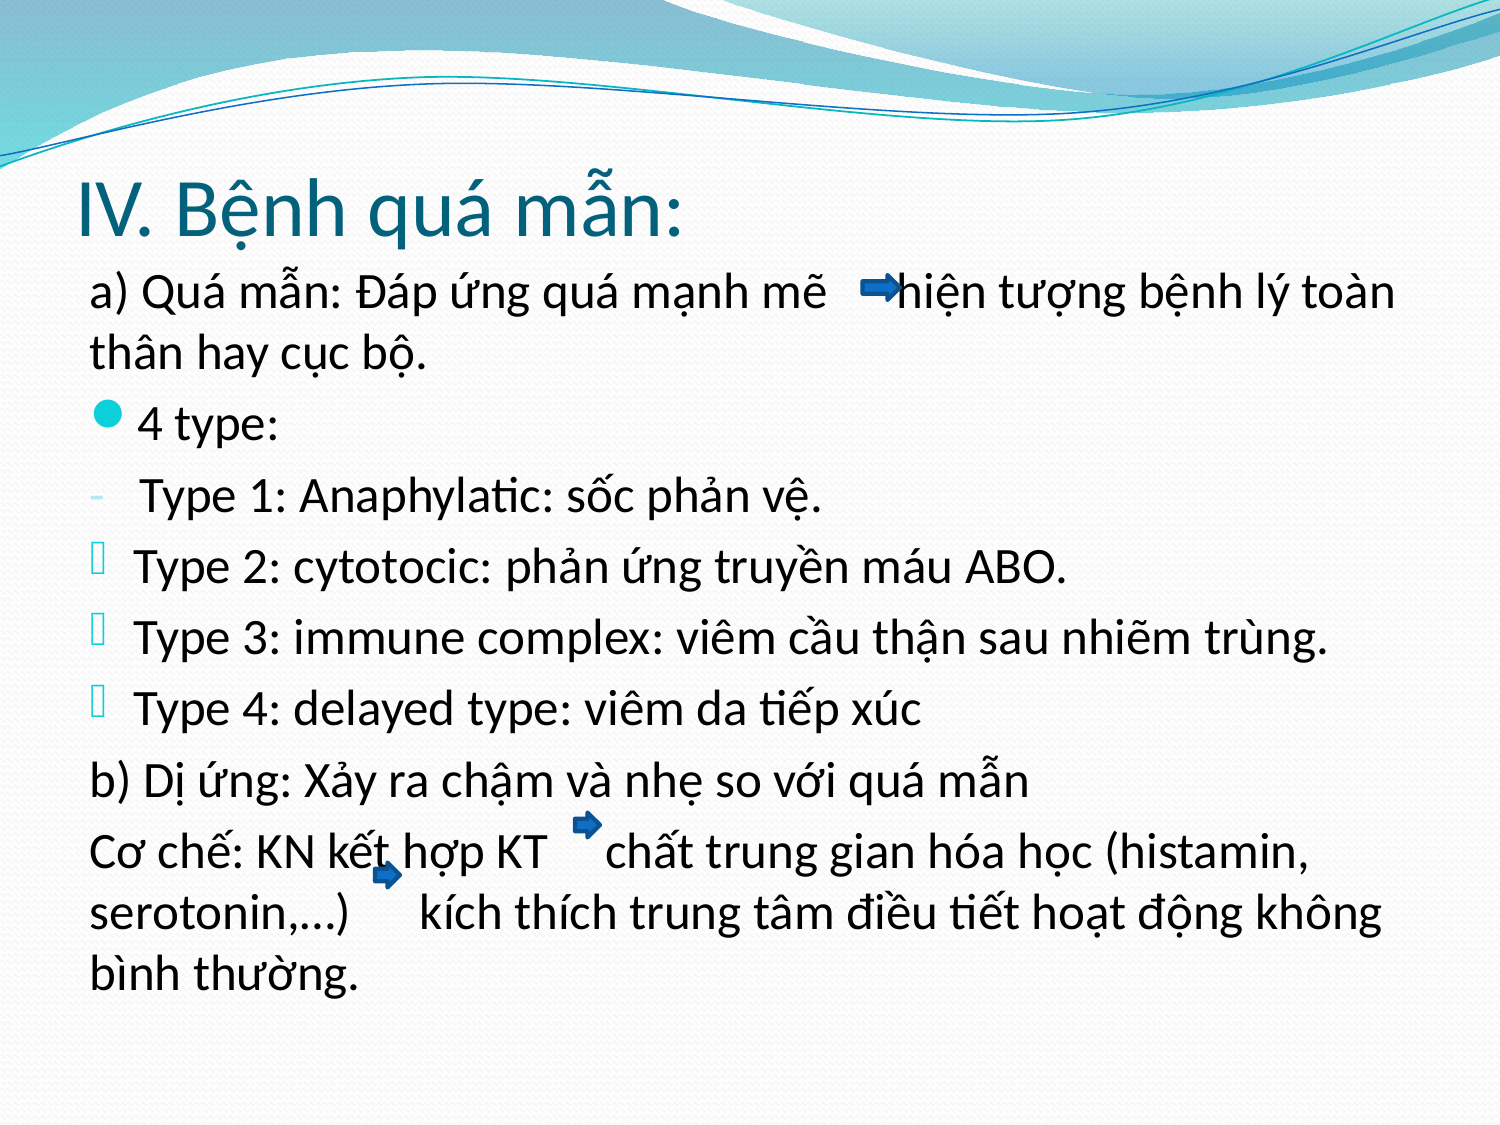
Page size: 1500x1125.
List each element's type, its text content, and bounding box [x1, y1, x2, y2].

text_box [572, 810, 603, 840]
text_box [372, 860, 403, 890]
list a) Quá mẫn: Đáp ứng quá mạnh mẽ hiện tượng bệnh lý toàn thân hay cục bộ. 4 type: - Type 1: Anaphylatic: sốc phản vệ. Type 2: cytotocic: phản ứng truyền máu ABO. Type 3: immune complex: viêm cầu thận sau nhiẽm trùng. Type 4: delayed type: viêm da tiếp xúc b) Dị ứng: Xảy ra chậm và nhẹ so với quá mẫn Cơ chế: KN kết hợp KT chất trung gian hóa học (histamin, serotonin,…) kích thích trung tâm điều tiết hoạt động không bình thường. [75, 249, 1450, 1013]
title IV. Bệnh quá mẫn: [75, 125, 1425, 249]
text_box [860, 273, 903, 302]
